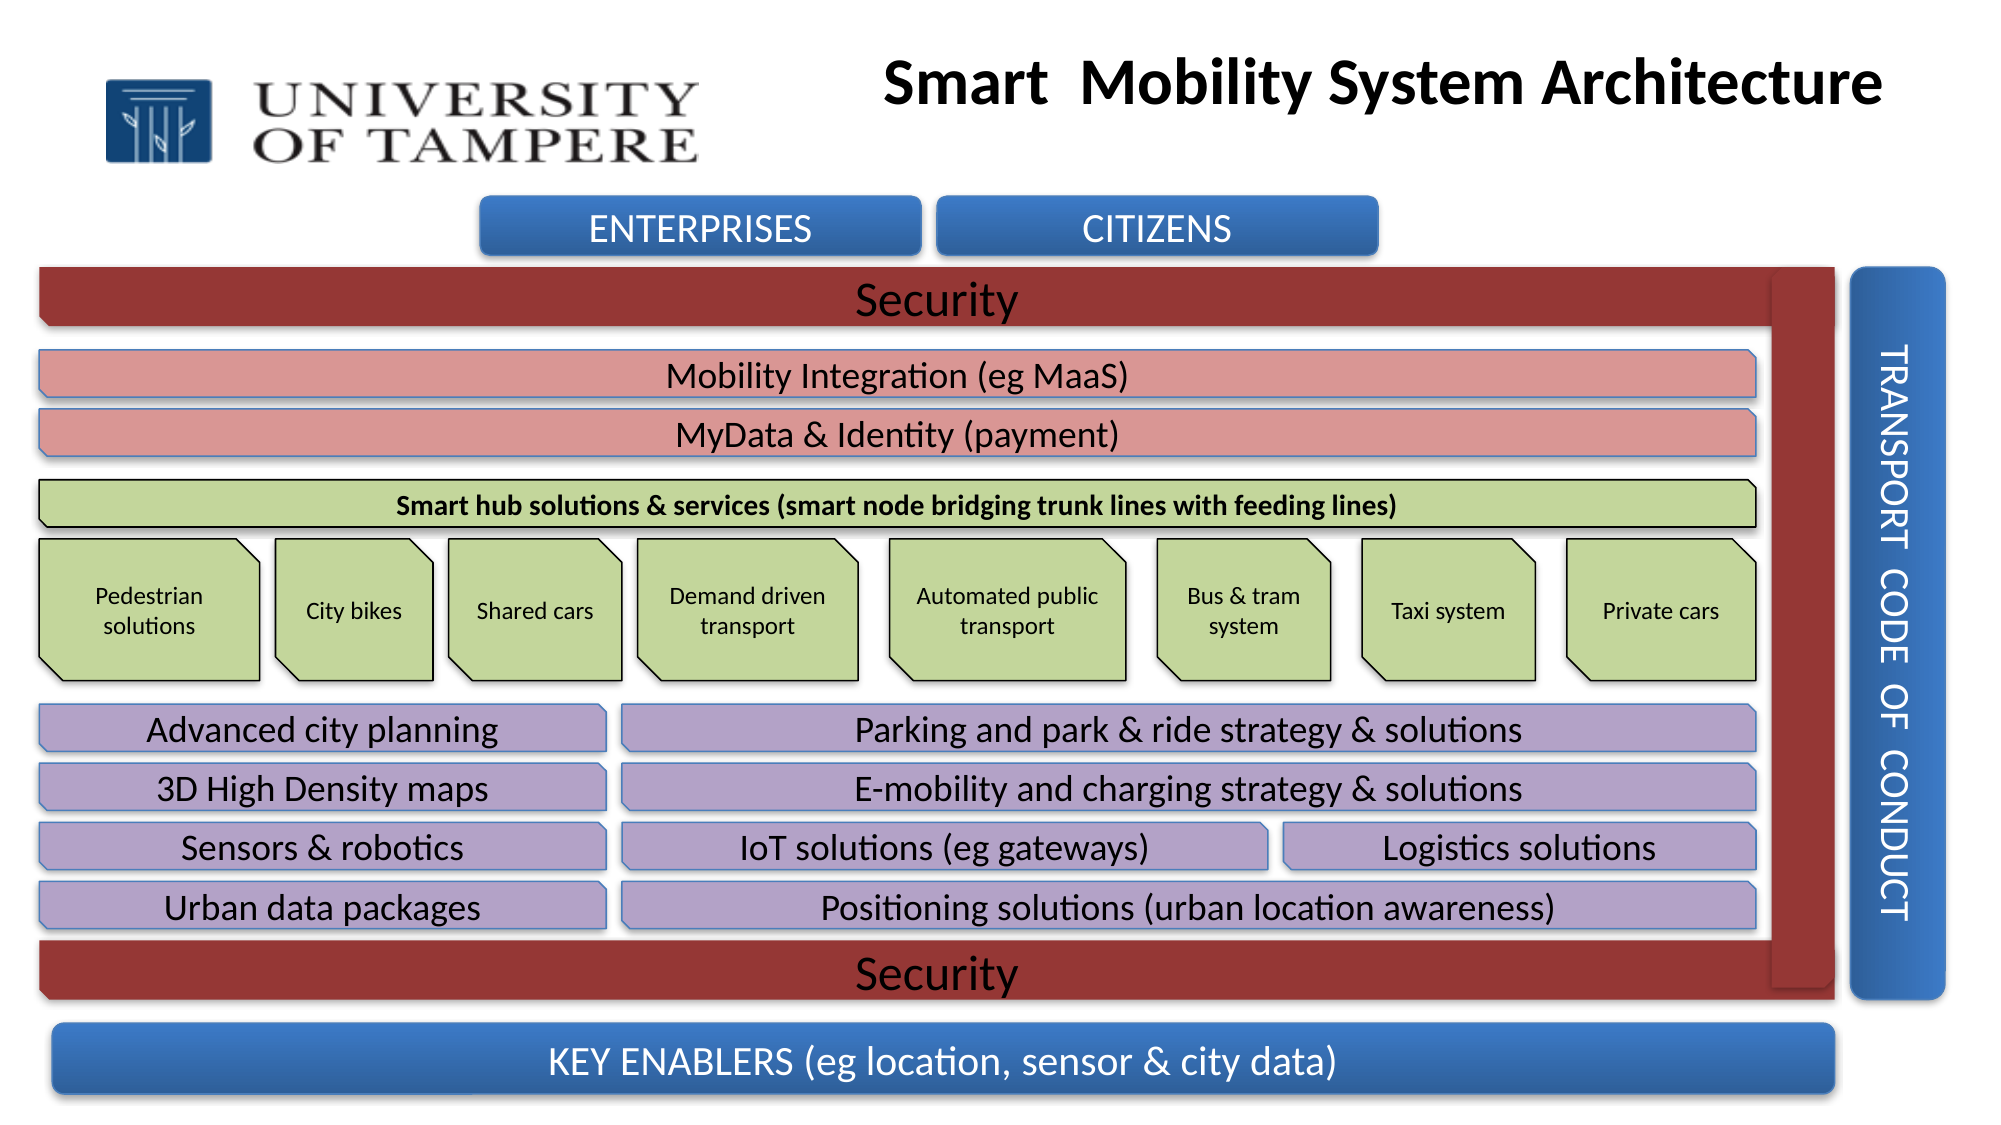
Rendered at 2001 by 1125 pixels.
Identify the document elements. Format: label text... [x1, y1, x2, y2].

text_box Pedestrian solutions [38, 538, 261, 682]
text_box MyData & Identity (payment) [38, 408, 1757, 457]
picture [106, 78, 699, 164]
text_box Security [38, 939, 1836, 1001]
text_box Bus & tram system [1156, 539, 1332, 682]
text_box CITIZENS [936, 195, 1379, 257]
text_box City bikes [274, 539, 434, 682]
text_box Urban data packages [38, 880, 608, 930]
text_box KEY ENABLERS (eg location, sensor & city data) [51, 1022, 1836, 1095]
text_box 3D High Density maps [38, 762, 608, 812]
text_box Taxi system [1361, 539, 1537, 682]
text_box Shared cars [447, 539, 623, 682]
text_box Positioning solutions (urban location awareness) [621, 880, 1757, 930]
text_box Parking and park & ride strategy & solutions [621, 703, 1757, 753]
text_box IoT solutions (eg gateways) [621, 821, 1269, 871]
text_box Security [38, 266, 1779, 327]
text_box Private cars [1566, 539, 1757, 682]
text_box Advanced city planning [38, 703, 608, 753]
text_box Automated public transport [888, 539, 1127, 682]
text_box Smart hub solutions & services (smart node bridging trunk lines with feeding lines) [38, 478, 1757, 528]
text_box [1770, 266, 1836, 989]
text_box ENTERPRISES [479, 195, 922, 257]
text_box E-mobility and charging strategy & solutions [621, 762, 1757, 812]
text_box Sensors & robotics [38, 821, 608, 871]
text_box Logistics solutions [1282, 821, 1757, 871]
text_box TRANSPORT CODE OF CONDUCT [1849, 266, 1946, 1001]
text_box Demand driven transport [636, 539, 859, 682]
text_box Mobility Integration (eg MaaS) [38, 349, 1757, 398]
text_box Smart Mobility System Architecture [811, 30, 1958, 126]
